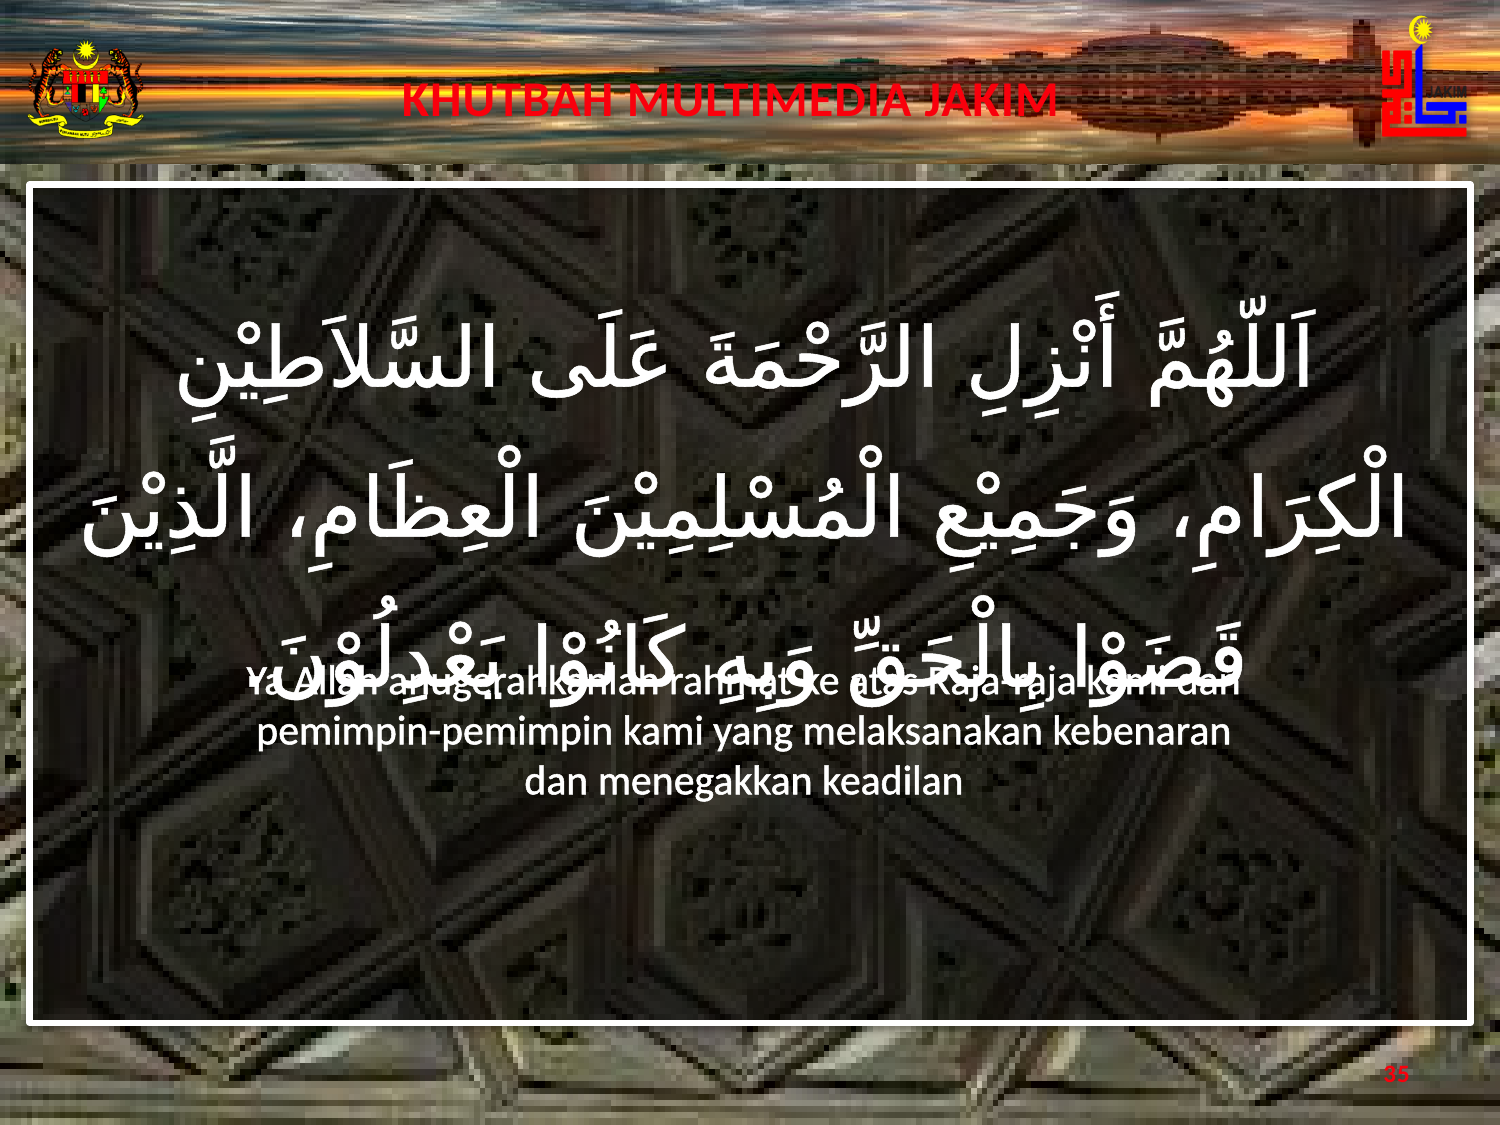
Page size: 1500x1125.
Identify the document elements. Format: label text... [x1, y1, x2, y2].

text_box Ya Allah anugerahkanlah rahmat ke atas Raja-raja kami dan pemimpin-pemimpin kami yang melaksanakan kebenaran dan menegakkan keadilan [218, 645, 1270, 810]
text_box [0, 0, 1500, 165]
picture [0, 165, 1500, 1125]
text_box [26, 181, 1474, 1026]
text_box اَللّهُمَّ أَنْزِلِ الرَّحْمَةَ عَلَى السَّلاَطِيْنِ الْكِرَامِ، وَجَمِيْعِ الْمُسْلِمِيْنَ الْعِظَامِ، الَّذِيْنَ قَضَوْا بِالْحَقِّ وَبِهِ كَانُوْا يَعْدِلُوْنَ. [35, 246, 1454, 711]
slide_number 35 [1074, 1042, 1425, 1103]
